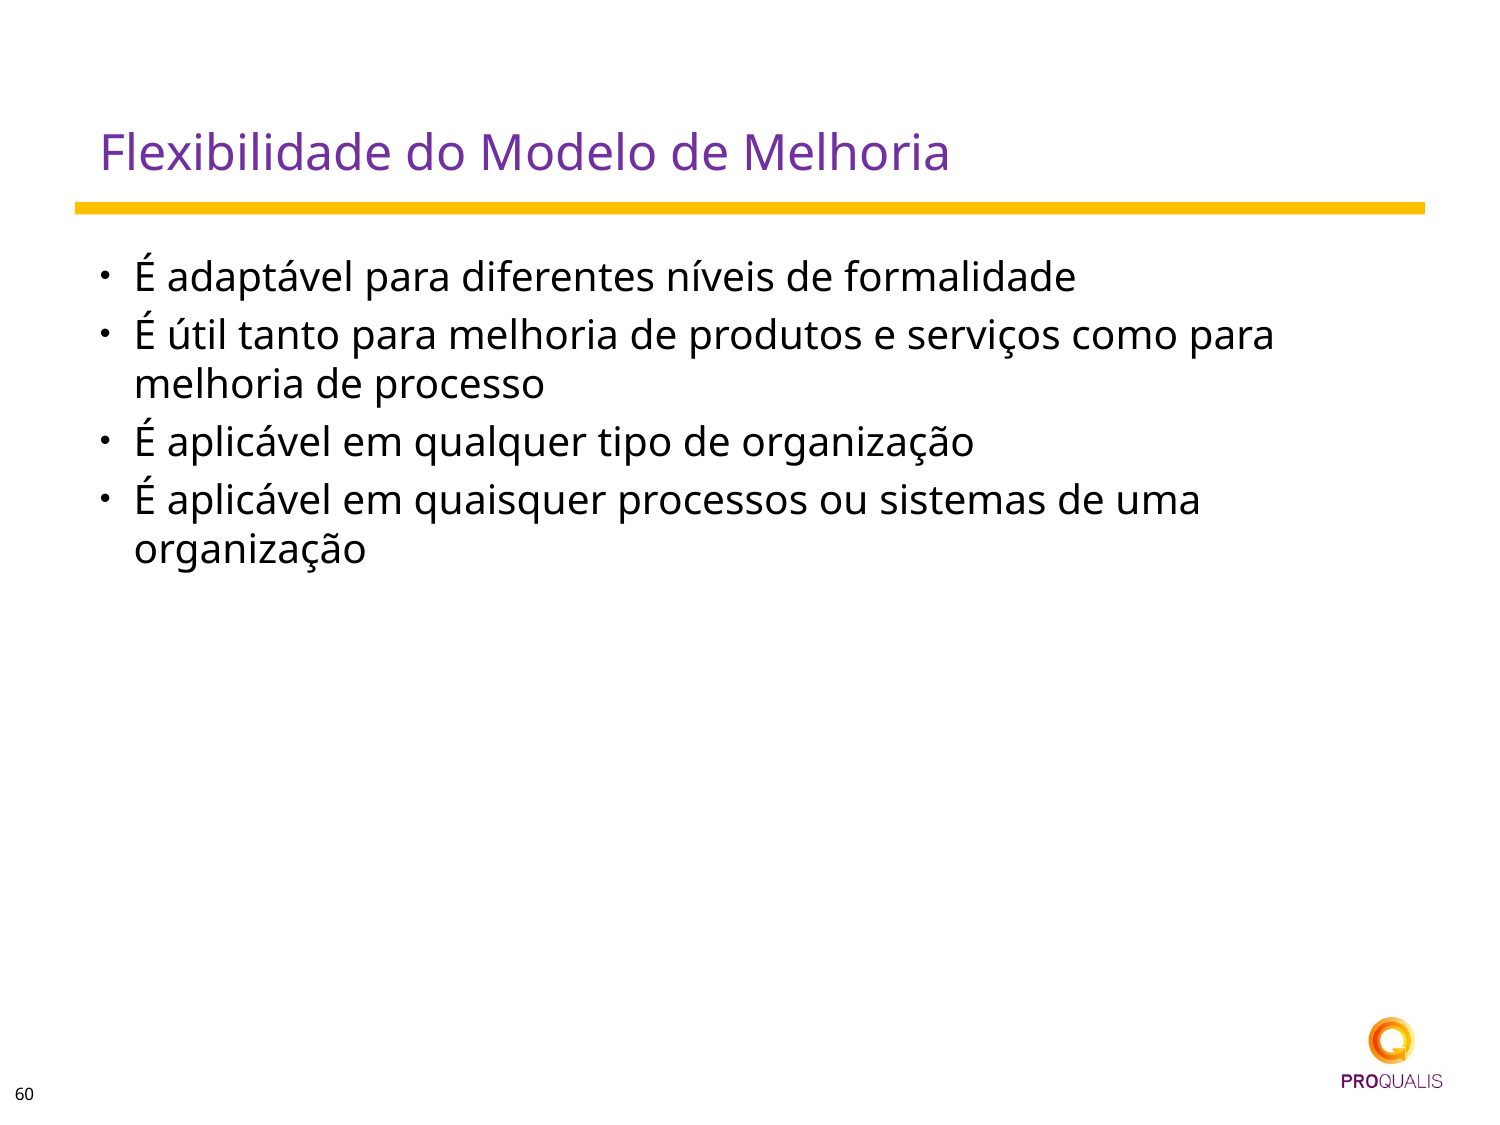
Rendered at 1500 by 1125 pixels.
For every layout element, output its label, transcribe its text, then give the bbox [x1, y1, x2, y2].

list É adaptável para diferentes níveis de formalidade É útil tanto para melhoria de produtos e serviços como para melhoria de processo É aplicável em qualquer tipo de organização É aplicável em quaisquer processos ou sistemas de uma organização [85, 243, 1436, 1012]
picture [1327, 1010, 1451, 1095]
title Flexibilidade do Modelo de Melhoria [85, 24, 1436, 188]
